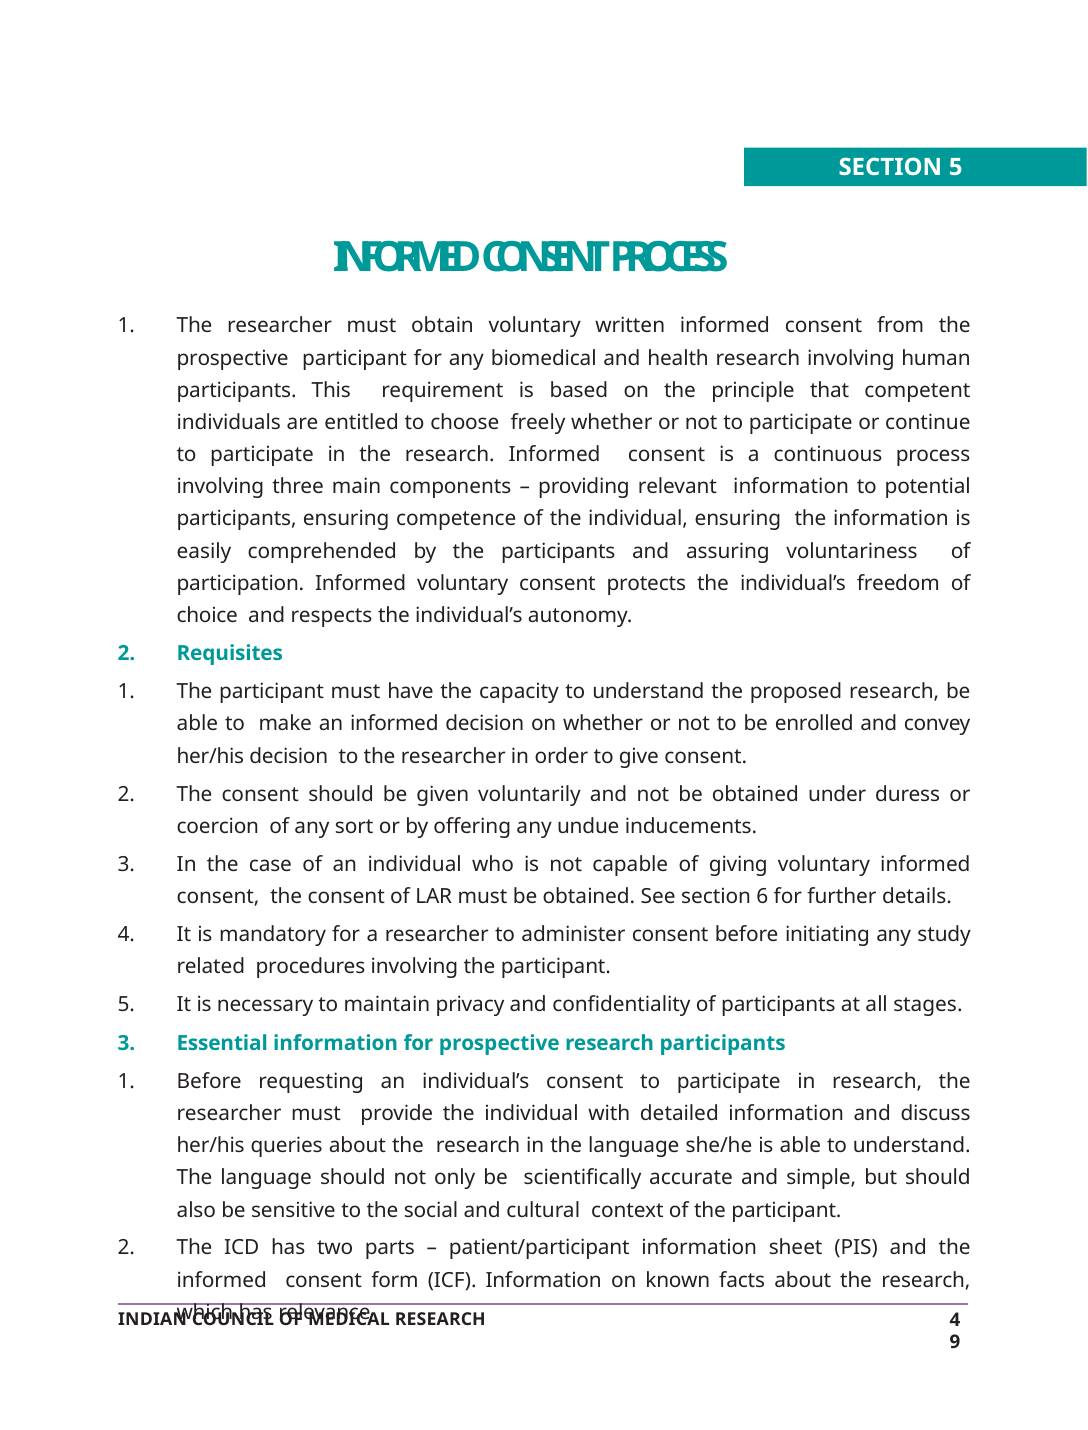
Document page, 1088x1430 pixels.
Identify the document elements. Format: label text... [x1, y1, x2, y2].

text_box [744, 147, 1087, 187]
title INFORMED CONSENT PROCESS [330, 228, 809, 302]
text_box SECTION 5 [836, 149, 971, 181]
text_box INDIAN COUNCIL OF MEDICAL RESEARCH [116, 1324, 517, 1329]
text_box The researcher must obtain voluntary written informed consent from the prospective participant for any biomedical and health research involving human participants. This requirement is based on the principle that competent individuals are entitled to choose freely whether or not to participate or continue to participate in the research. Informed consent is a continuous process involving three main components – providing relevant information to potential participants, ensuring competence of the individual, ensuring the information is easily comprehended by the participants and assuring voluntariness of participation. Informed voluntary consent protects the individual’s freedom of choice and respects the individual’s autonomy. Requisites The participant must have the capacity to understand the proposed research, be able to make an informed decision on whether or not to be enrolled and convey her/his decision to the researcher in order to give consent. The consent should be given voluntarily and not be obtained under duress or coercion of any sort or by offering any undue inducements. In the case of an individual who is not capable of giving voluntary informed consent, the consent of LAR must be obtained. See section 6 for further details. It is mandatory for a researcher to administer consent before initiating any study related procedures involving the participant. It is necessary to maintain privacy and confidentiality of participants at all stages. Essential information for prospective research participants Before requesting an individual’s consent to participate in research, the researcher must provide the individual with detailed information and discuss her/his queries about the research in the language she/he is able to understand. The language should not only be scientifically accurate and simple, but should also be sensitive to the social and cultural context of the participant. The ICD has two parts – patient/participant information sheet (PIS) and the informed consent form (ICF). Information on known facts about the research, which has relevance [115, 302, 972, 1324]
text_box 49 [947, 1324, 971, 1353]
